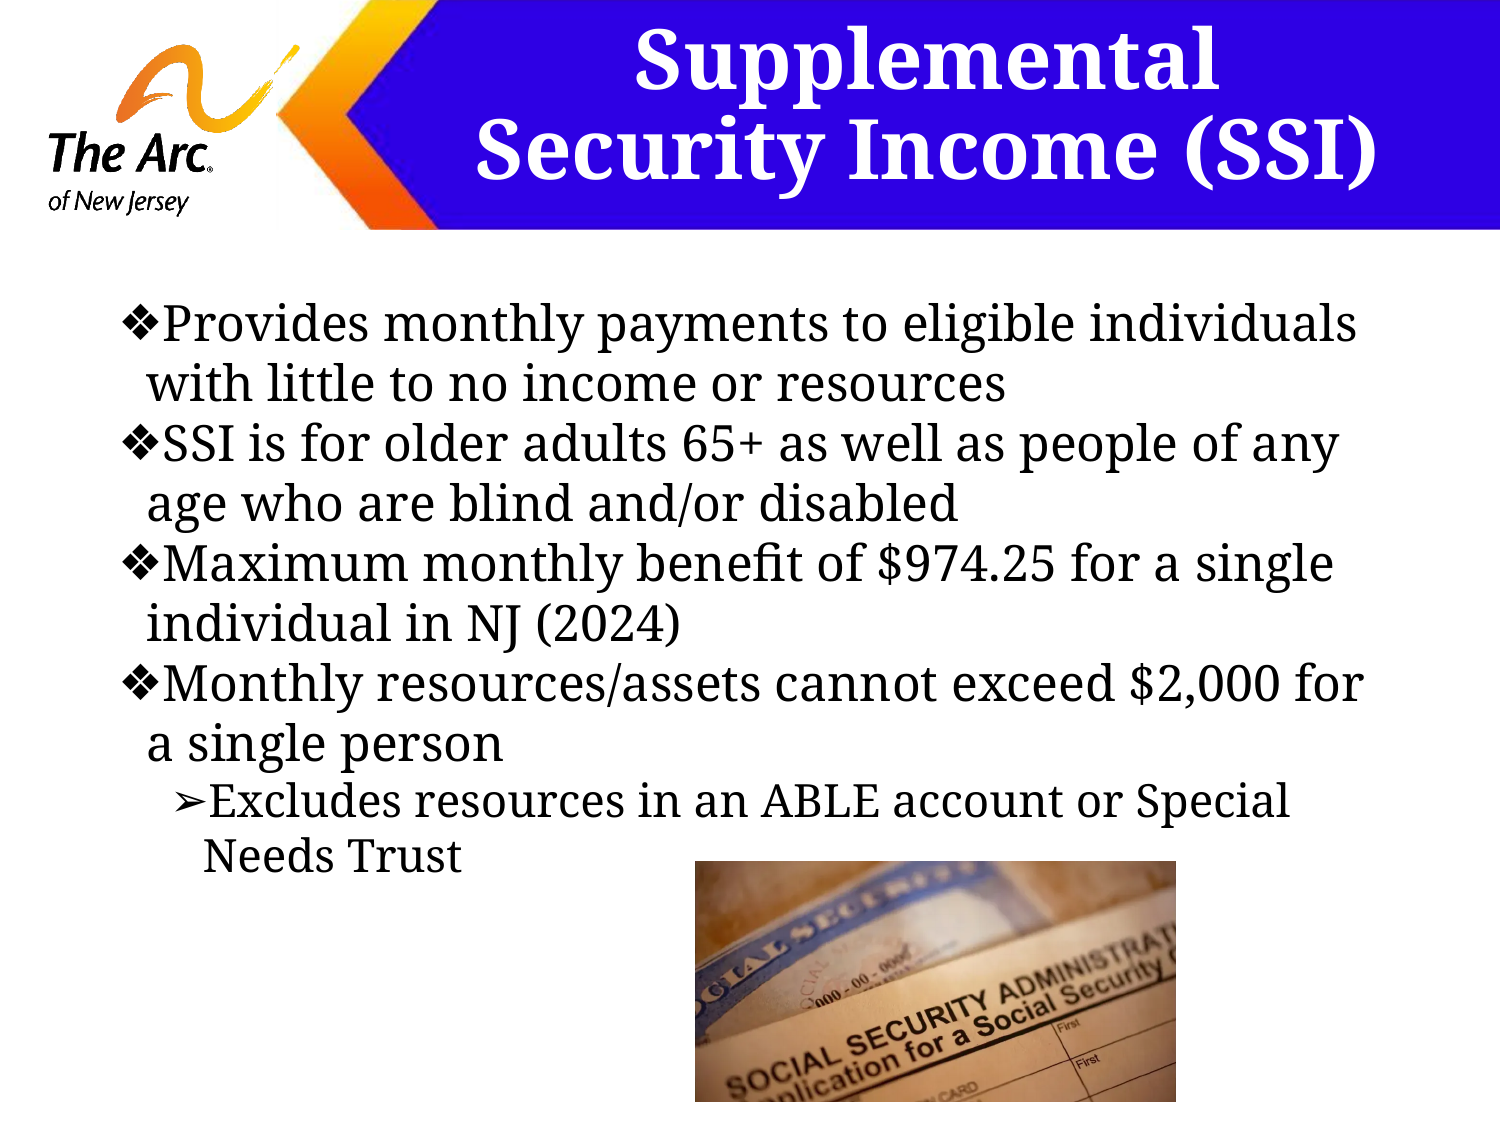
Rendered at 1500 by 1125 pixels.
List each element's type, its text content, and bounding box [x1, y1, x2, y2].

title Supplemental Security Income (SSI) [449, 10, 1406, 210]
picture [695, 861, 1176, 1102]
list Provides monthly payments to eligible individuals with little to no income or resources SSI is for older adults 65+ as well as people of any age who are blind and/or disabled Maximum monthly benefit of $974.25 for a single individual in NJ (2024) Monthly resources/assets cannot exceed $2,000 for a single person Excludes resources in an ABLE account or Special Needs Trust [103, 283, 1397, 1014]
picture [12, 0, 1500, 230]
